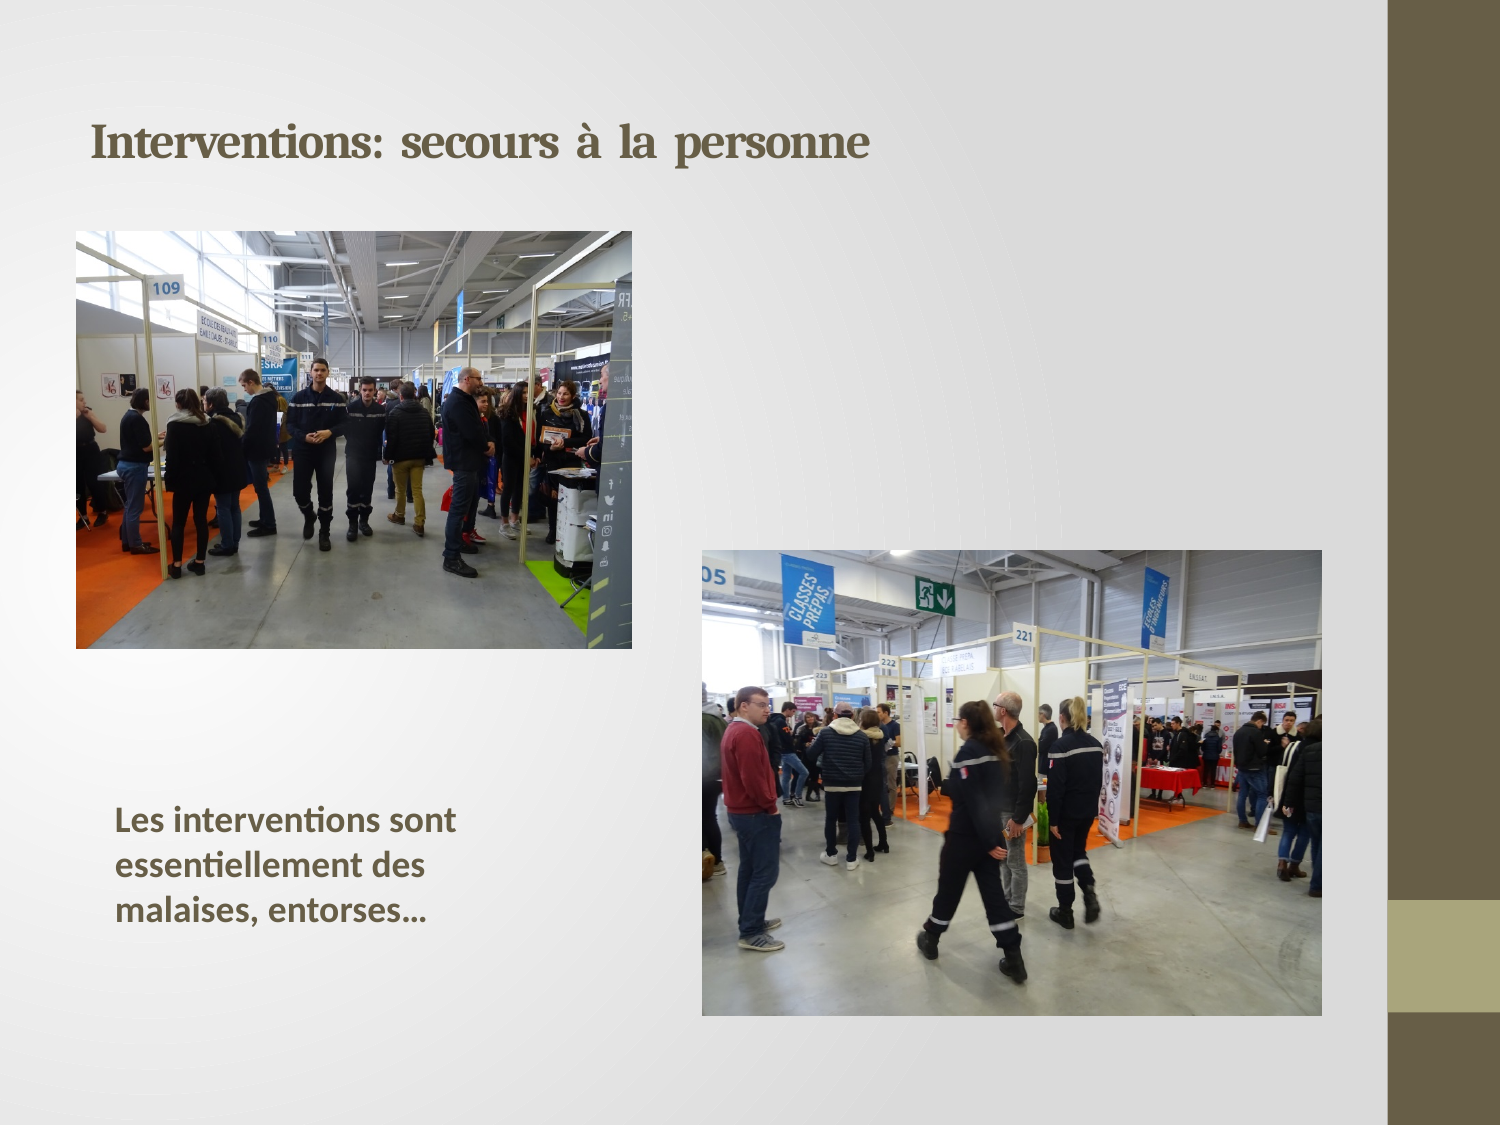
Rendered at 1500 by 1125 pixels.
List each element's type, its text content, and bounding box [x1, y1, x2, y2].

text_box Les interventions sont essentiellement des malaises, entorses… [100, 787, 585, 938]
title Interventions: secours à la personne [75, 45, 1325, 233]
picture [702, 550, 1323, 1016]
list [76, 231, 633, 649]
